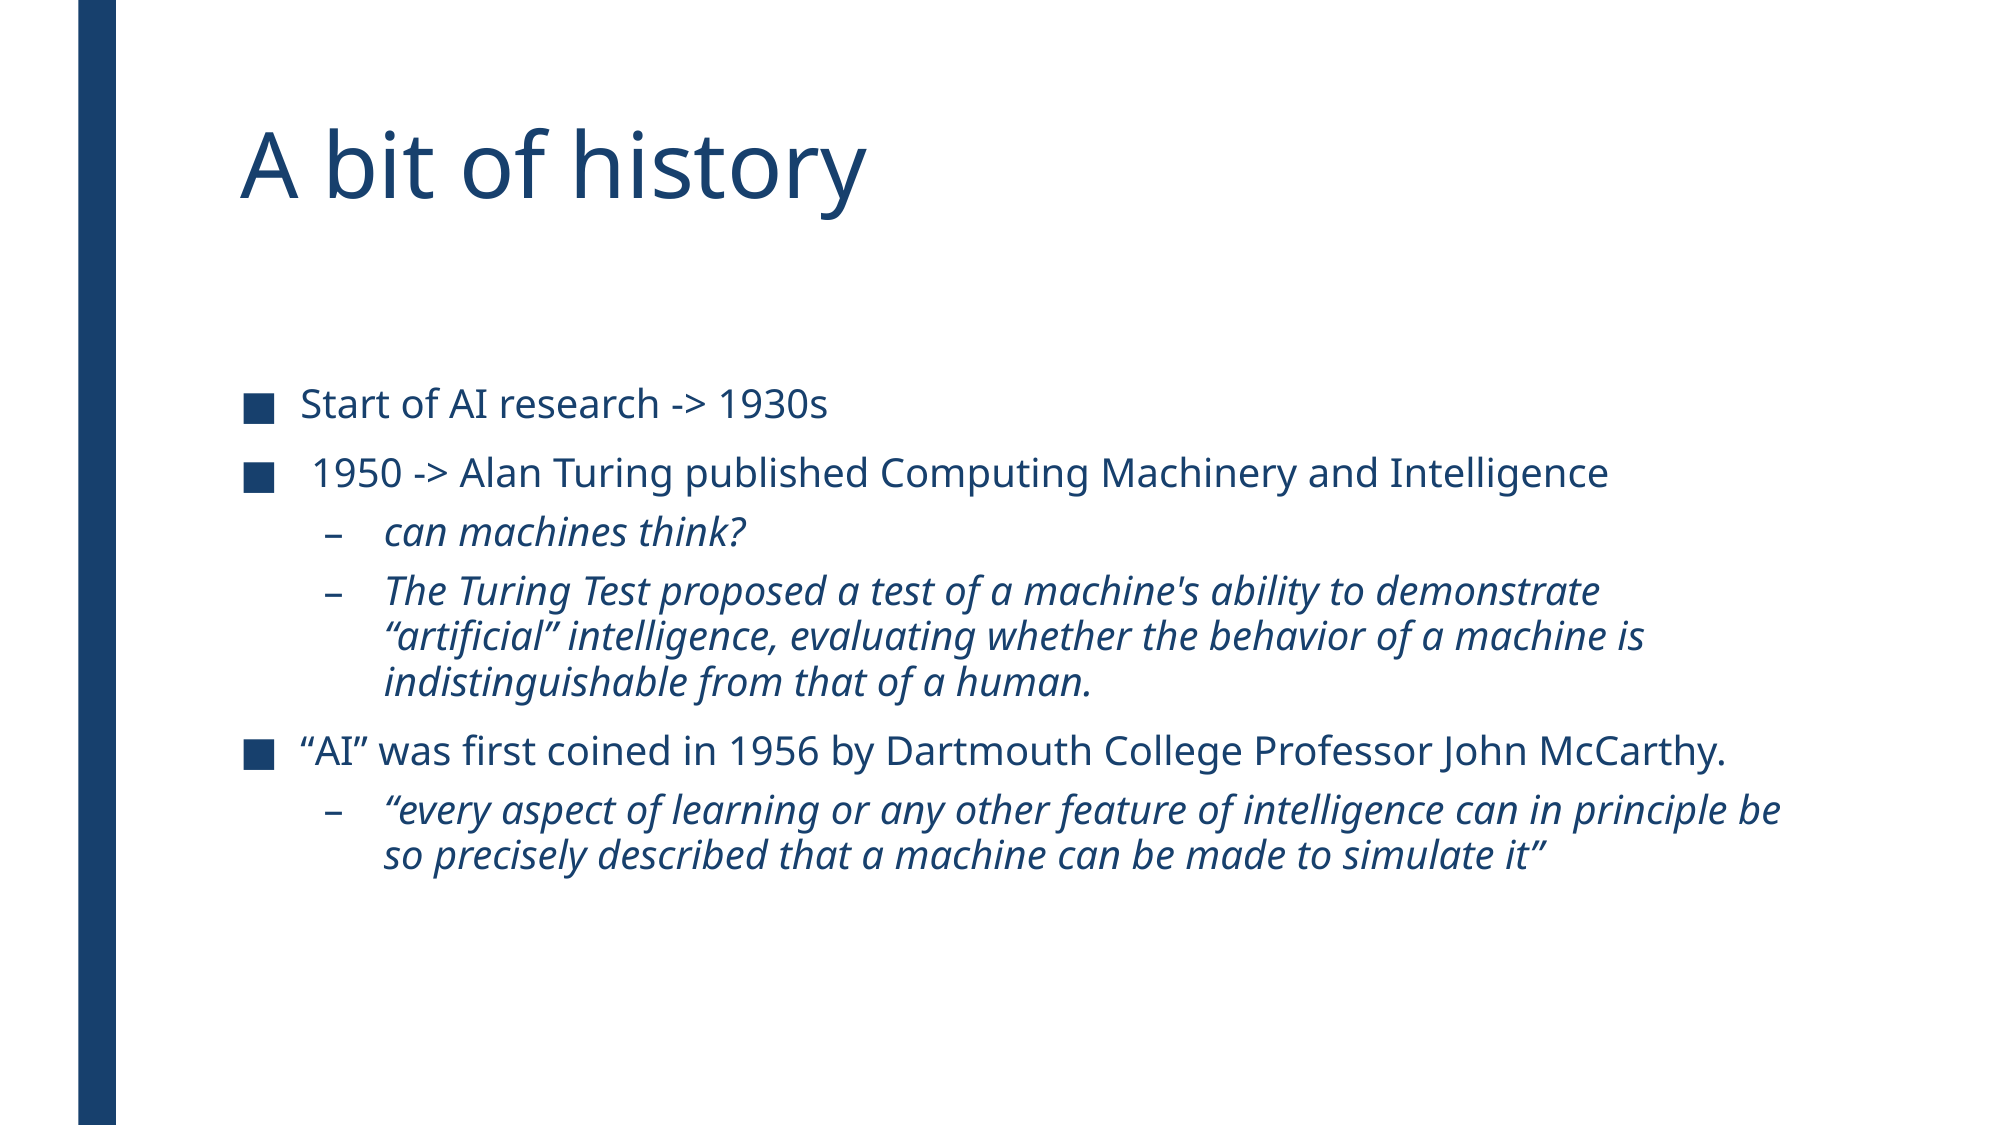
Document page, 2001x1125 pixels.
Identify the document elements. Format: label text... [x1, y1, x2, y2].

title A bit of history [225, 112, 1800, 357]
list Start of AI research -> 1930s 1950 -> Alan Turing published Computing Machinery and Intelligence can machines think? The Turing Test proposed a test of a machine's ability to demonstrate “artificial” intelligence, evaluating whether the behavior of a machine is indistinguishable from that of a human. “AI” was first coined in 1956 by Dartmouth College Professor John McCarthy. “every aspect of learning or any other feature of intelligence can in principle be so precisely described that a machine can be made to simulate it” [225, 375, 1800, 963]
